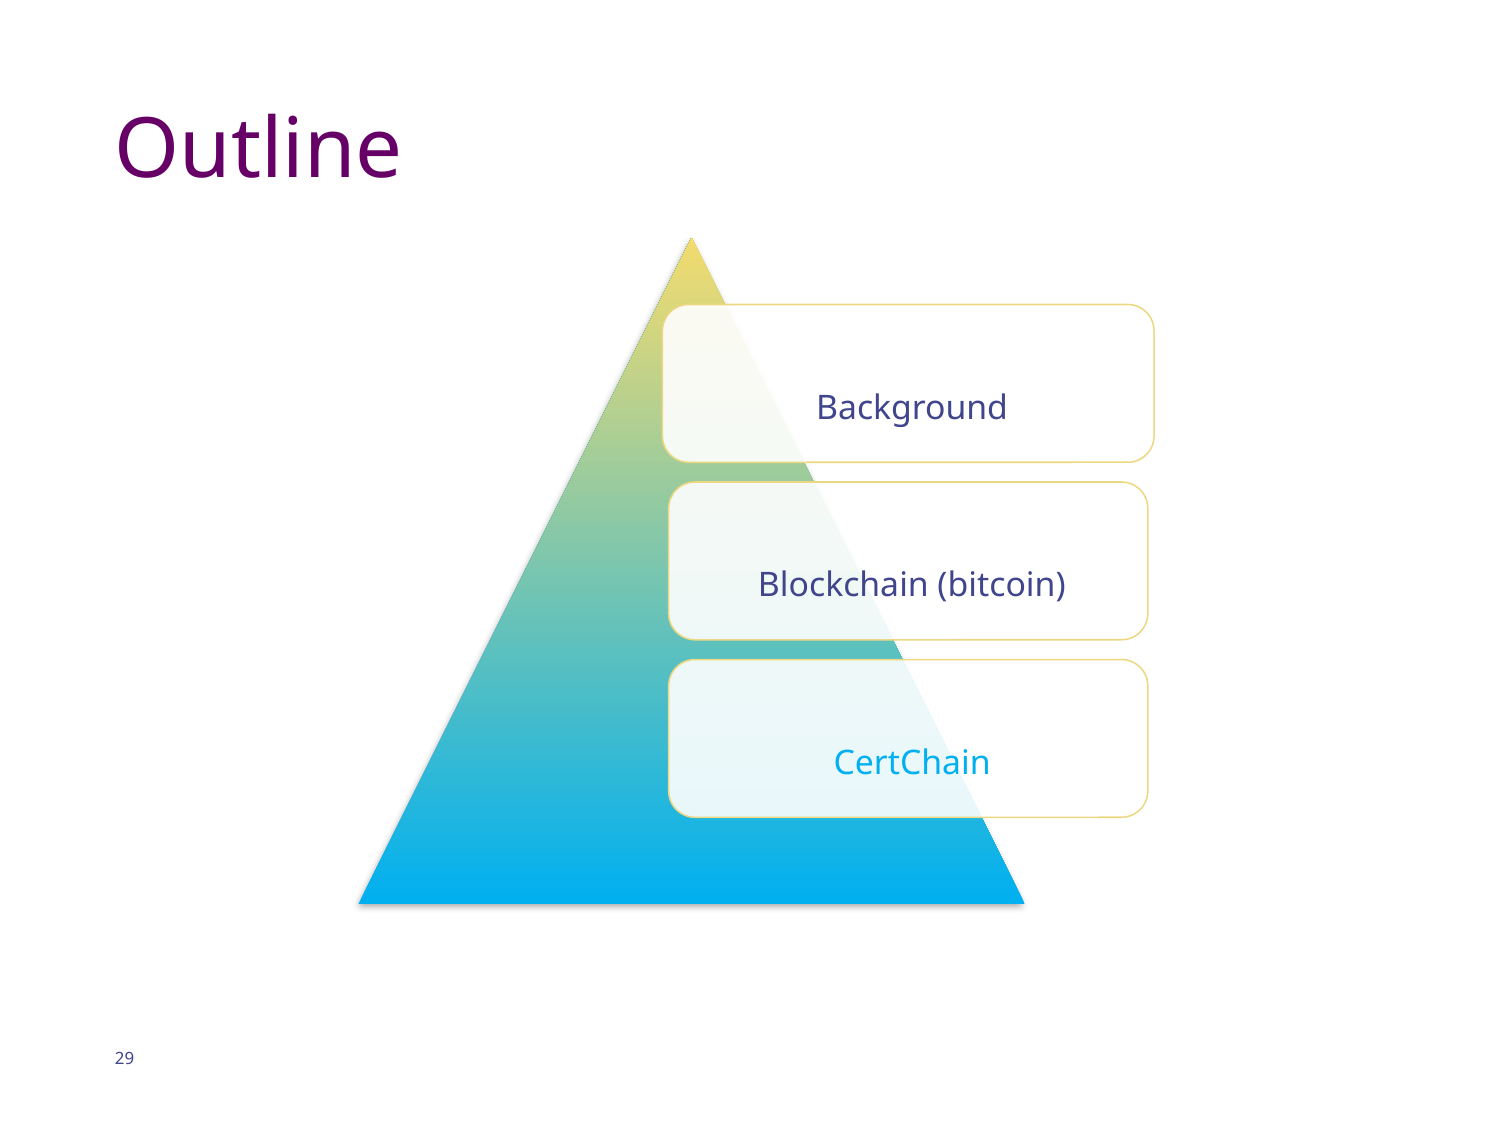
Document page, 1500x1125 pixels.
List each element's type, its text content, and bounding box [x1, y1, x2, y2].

list [99, 242, 1413, 918]
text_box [174, 237, 1338, 905]
title Outline [99, 50, 1413, 238]
slide_number 29 [99, 999, 201, 1076]
